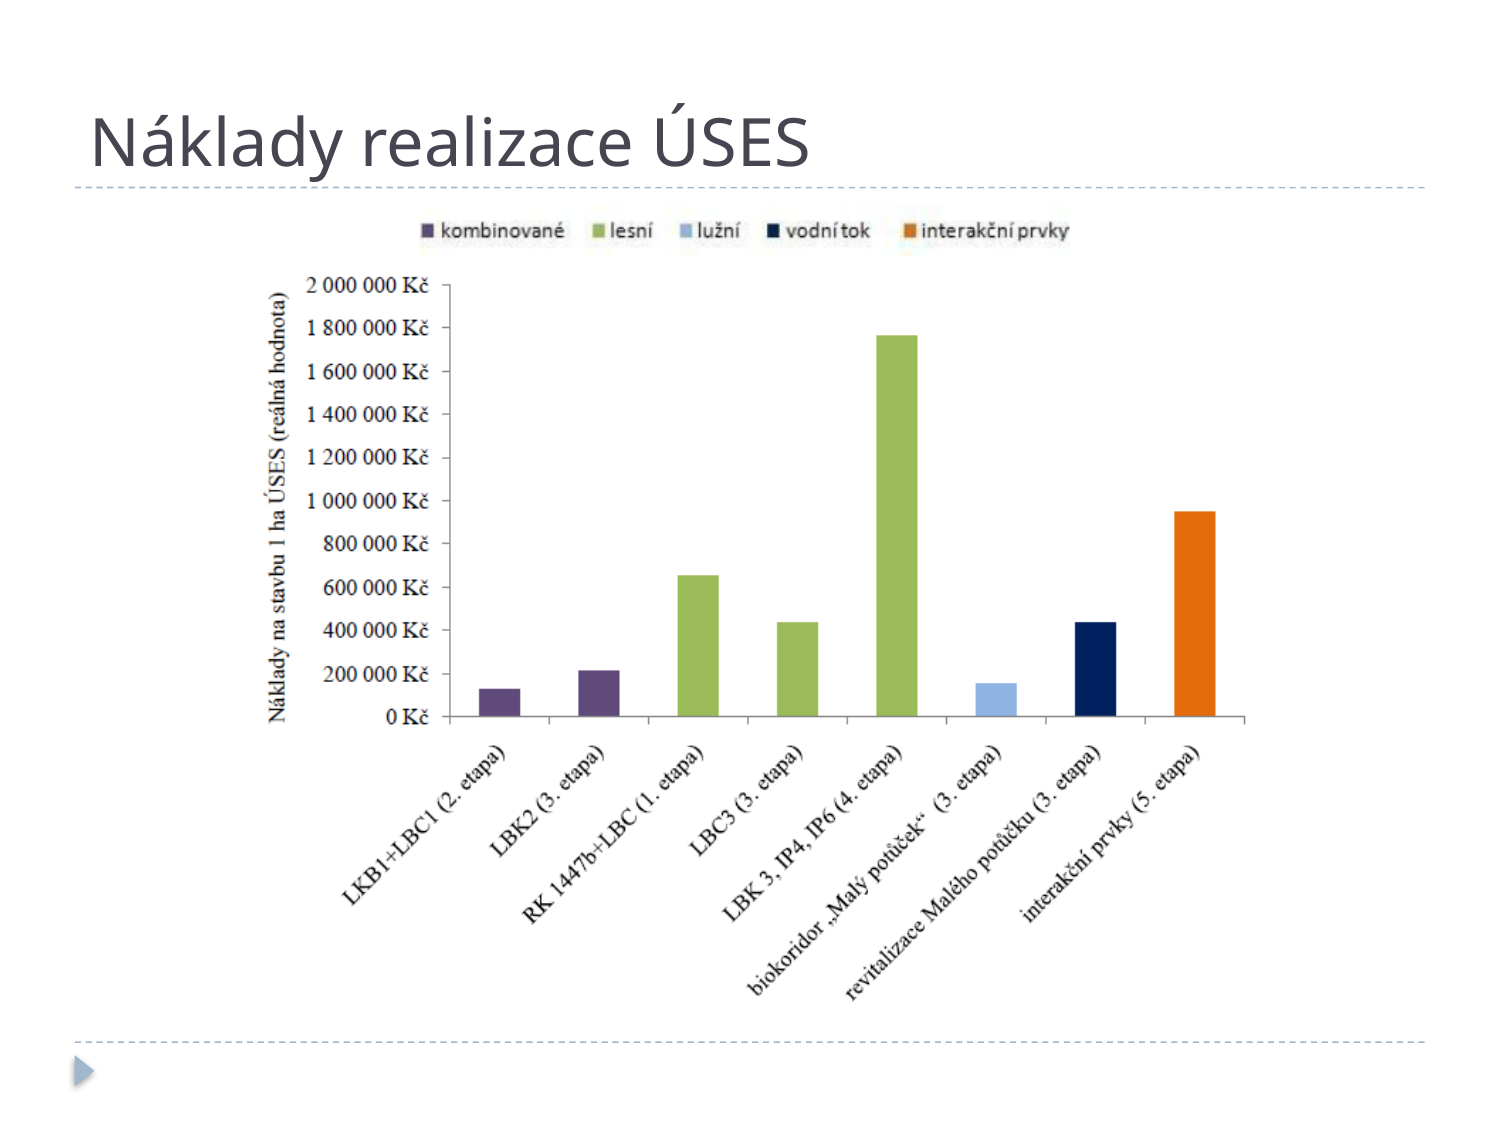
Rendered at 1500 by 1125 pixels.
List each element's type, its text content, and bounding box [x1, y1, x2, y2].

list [239, 199, 1261, 1011]
title Náklady realizace ÚSES [75, 24, 1425, 188]
